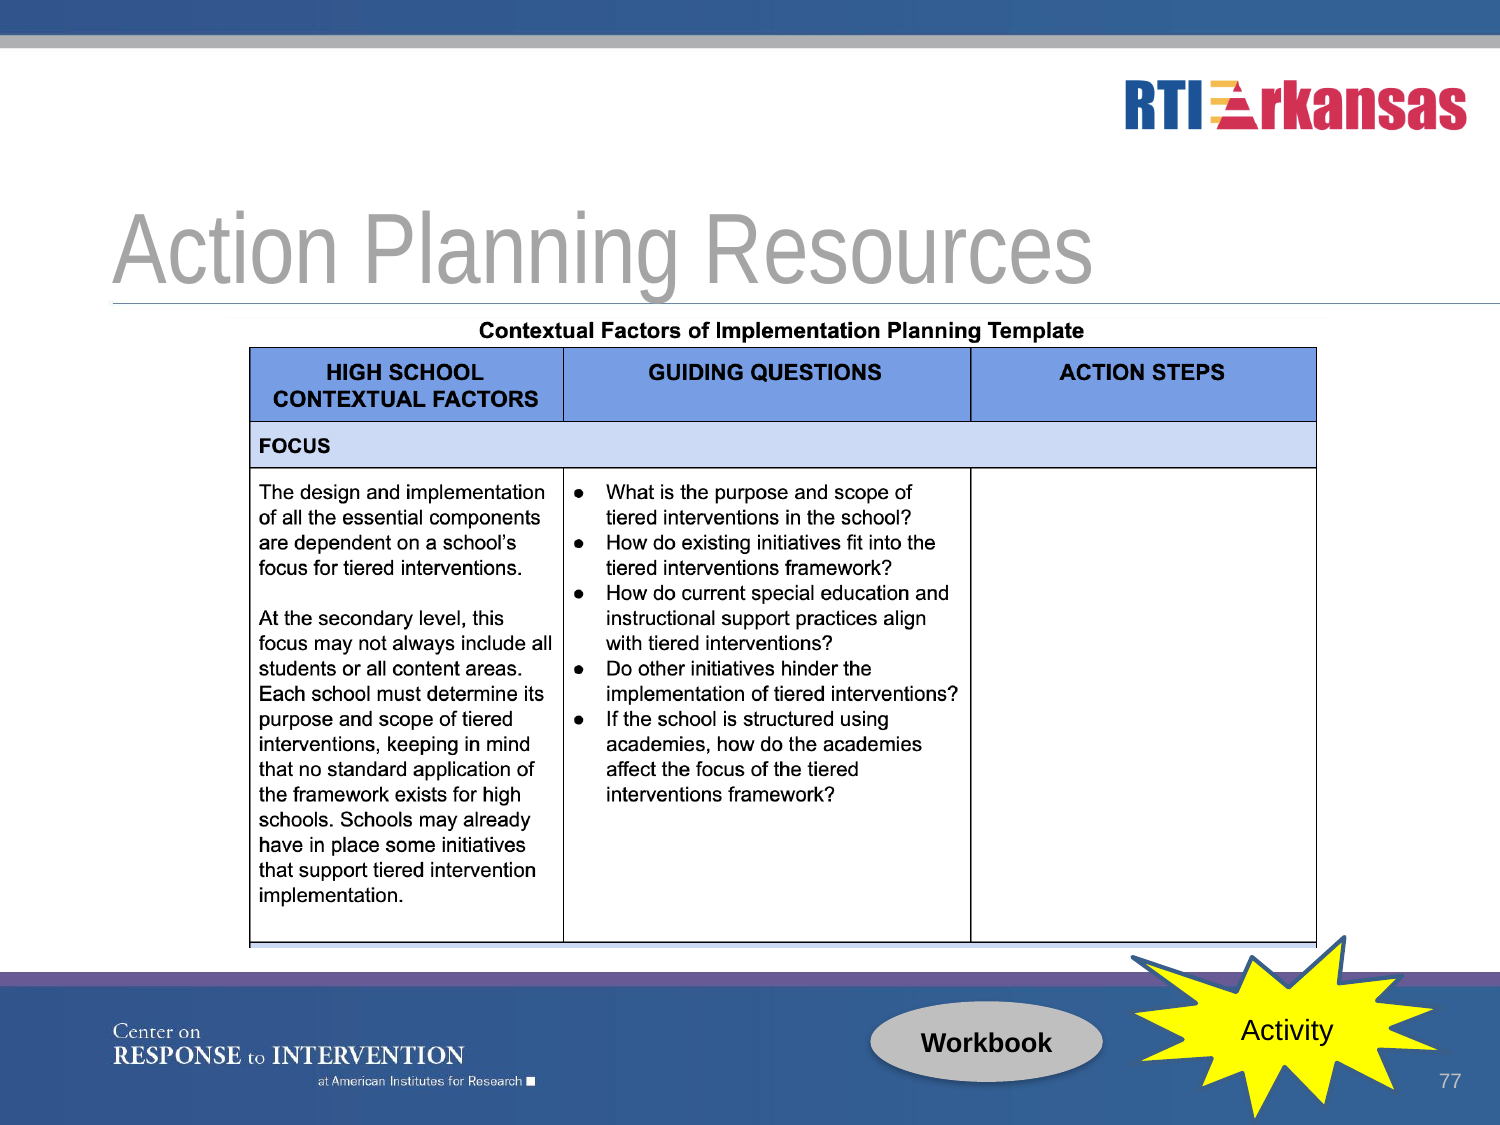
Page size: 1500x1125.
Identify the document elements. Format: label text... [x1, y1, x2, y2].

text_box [870, 936, 1451, 1125]
title Action Planning Resources [112, 52, 1462, 305]
picture [0, 0, 1500, 1125]
slide_number 77 [1455, 1042, 1462, 1093]
